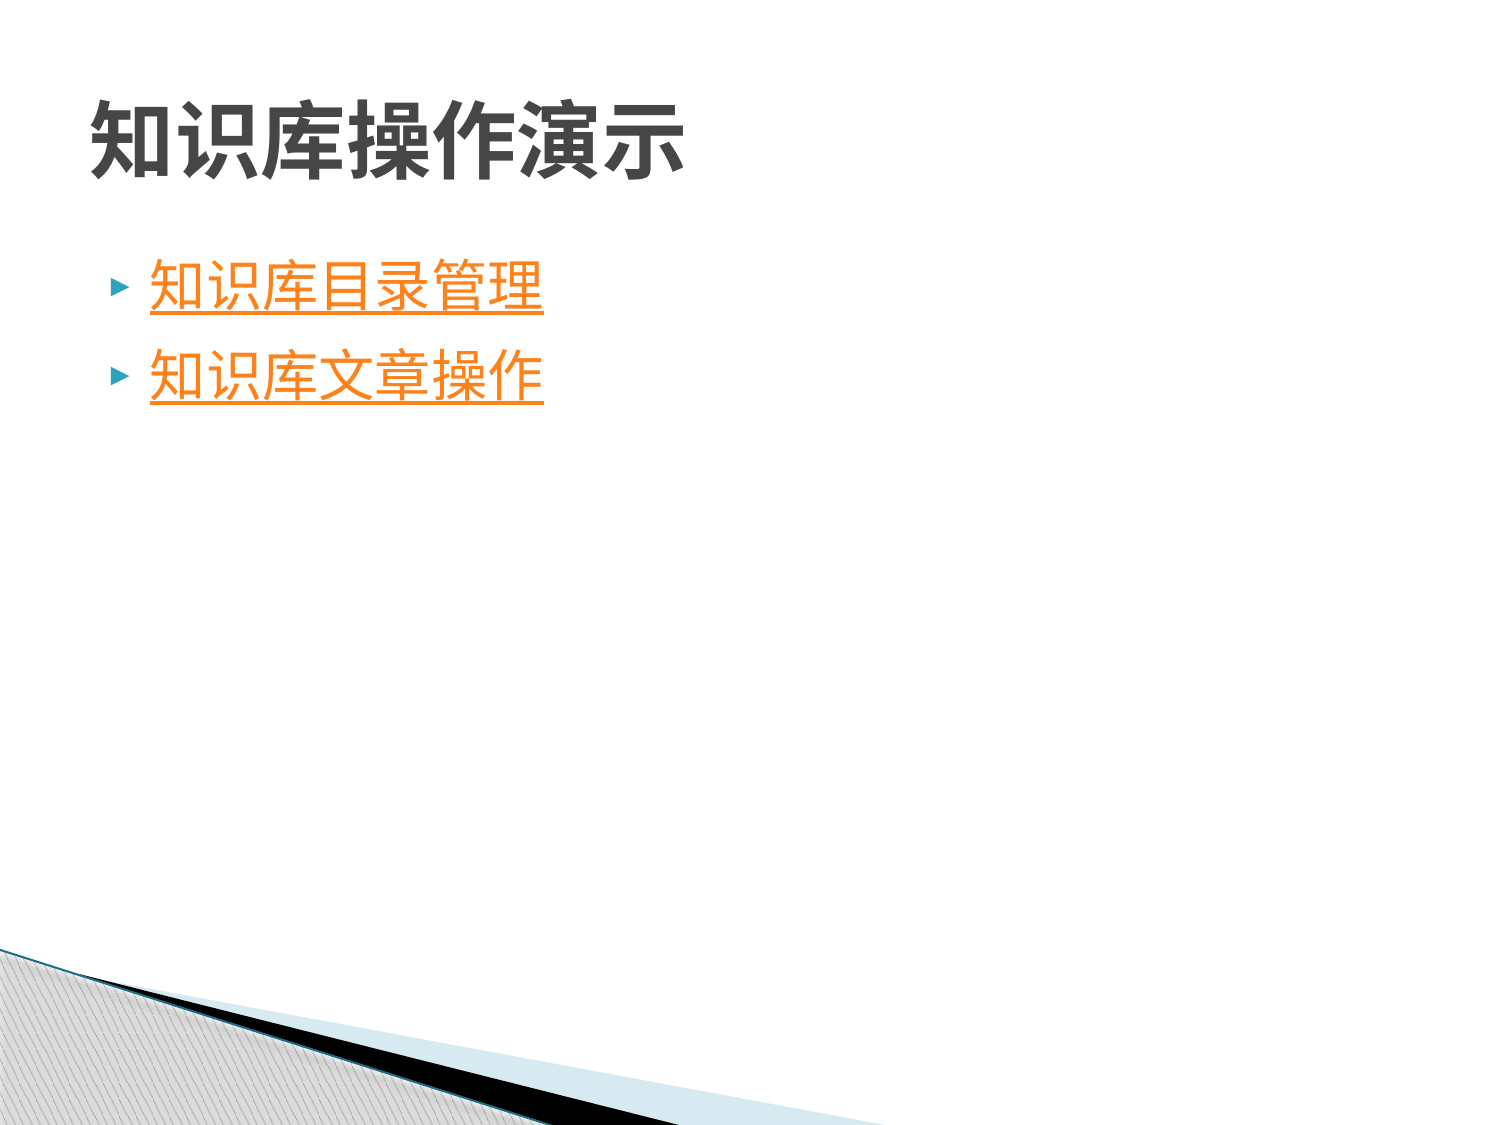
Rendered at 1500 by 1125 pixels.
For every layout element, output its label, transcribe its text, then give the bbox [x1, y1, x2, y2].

title 知识库操作演示 [75, 45, 1425, 233]
list 知识库目录管理 知识库文章操作 [75, 243, 1425, 986]
